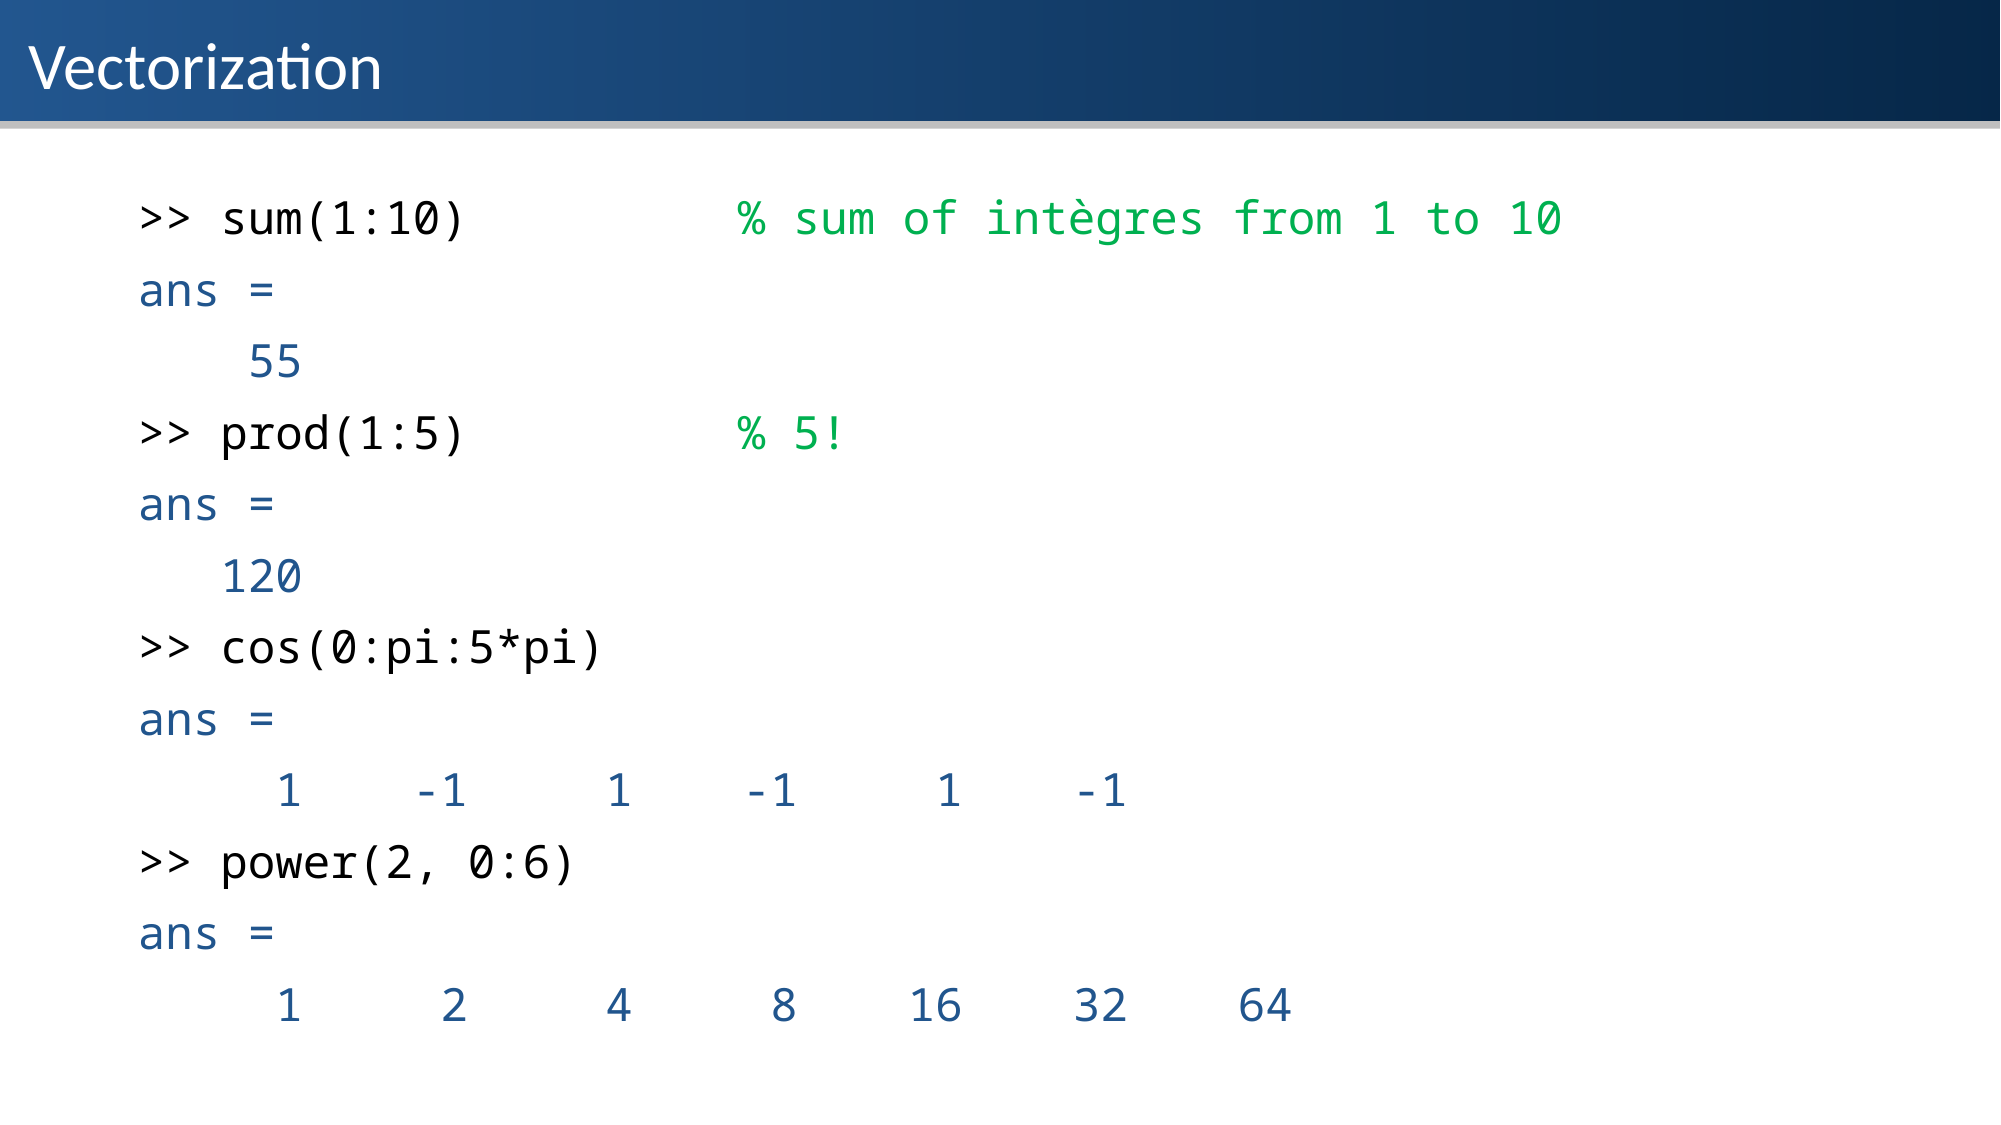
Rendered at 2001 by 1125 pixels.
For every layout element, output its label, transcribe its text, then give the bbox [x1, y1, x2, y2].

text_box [0, 0, 2000, 129]
text_box >> sum(1:10) % sum of intègres from 1 to 10 ans = 55 >> prod(1:5) % 5! ans = 120 >> cos(0:pi:5*pi) ans = 1 -1 1 -1 1 -1 >> power(2, 0:6) ans = 1 2 4 8 16 32 64 [123, 165, 1849, 1038]
